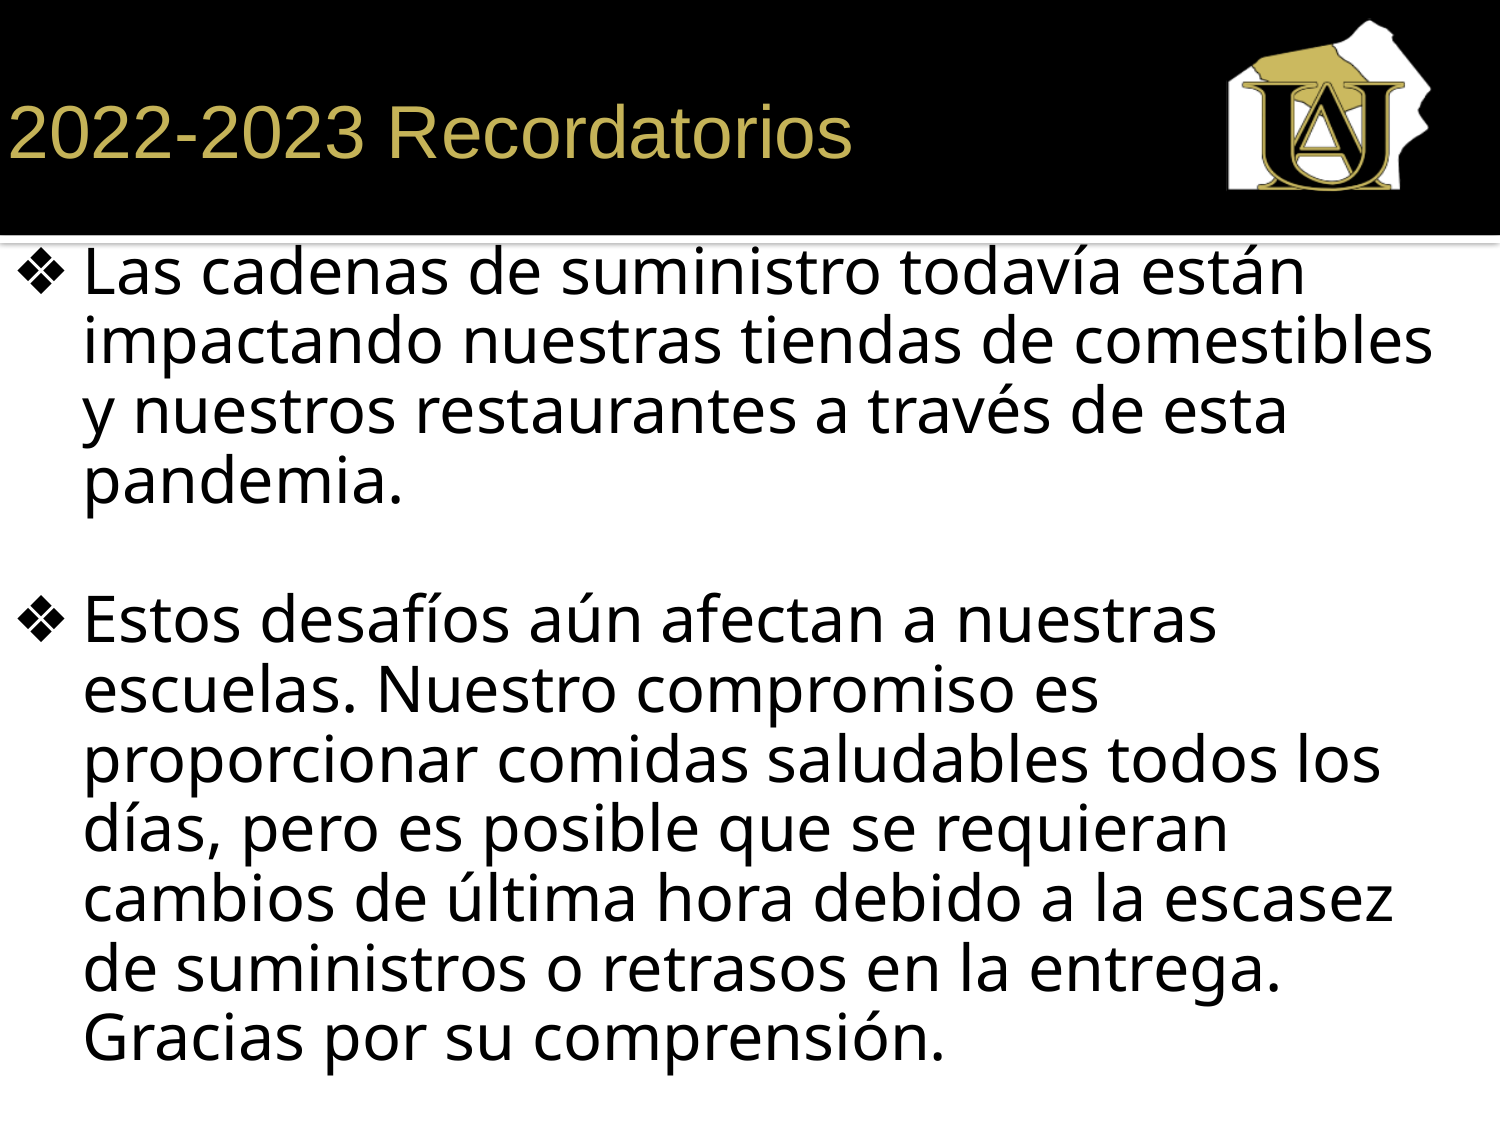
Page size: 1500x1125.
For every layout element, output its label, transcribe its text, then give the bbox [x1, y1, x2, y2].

title 2022-2023 Recordatorios [0, 25, 1425, 231]
picture [1208, 0, 1449, 222]
list Las cadenas de suministro todavía están impactando nuestras tiendas de comestibles y nuestros restaurantes a través de esta pandemia. Estos desafíos aún afectan a nuestras escuelas. Nuestro compromiso es proporcionar comidas saludables todos los días, pero es posible que se requieran cambios de última hora debido a la escasez de suministros o retrasos en la entrega. Gracias por su comprensión. [0, 231, 1460, 1050]
